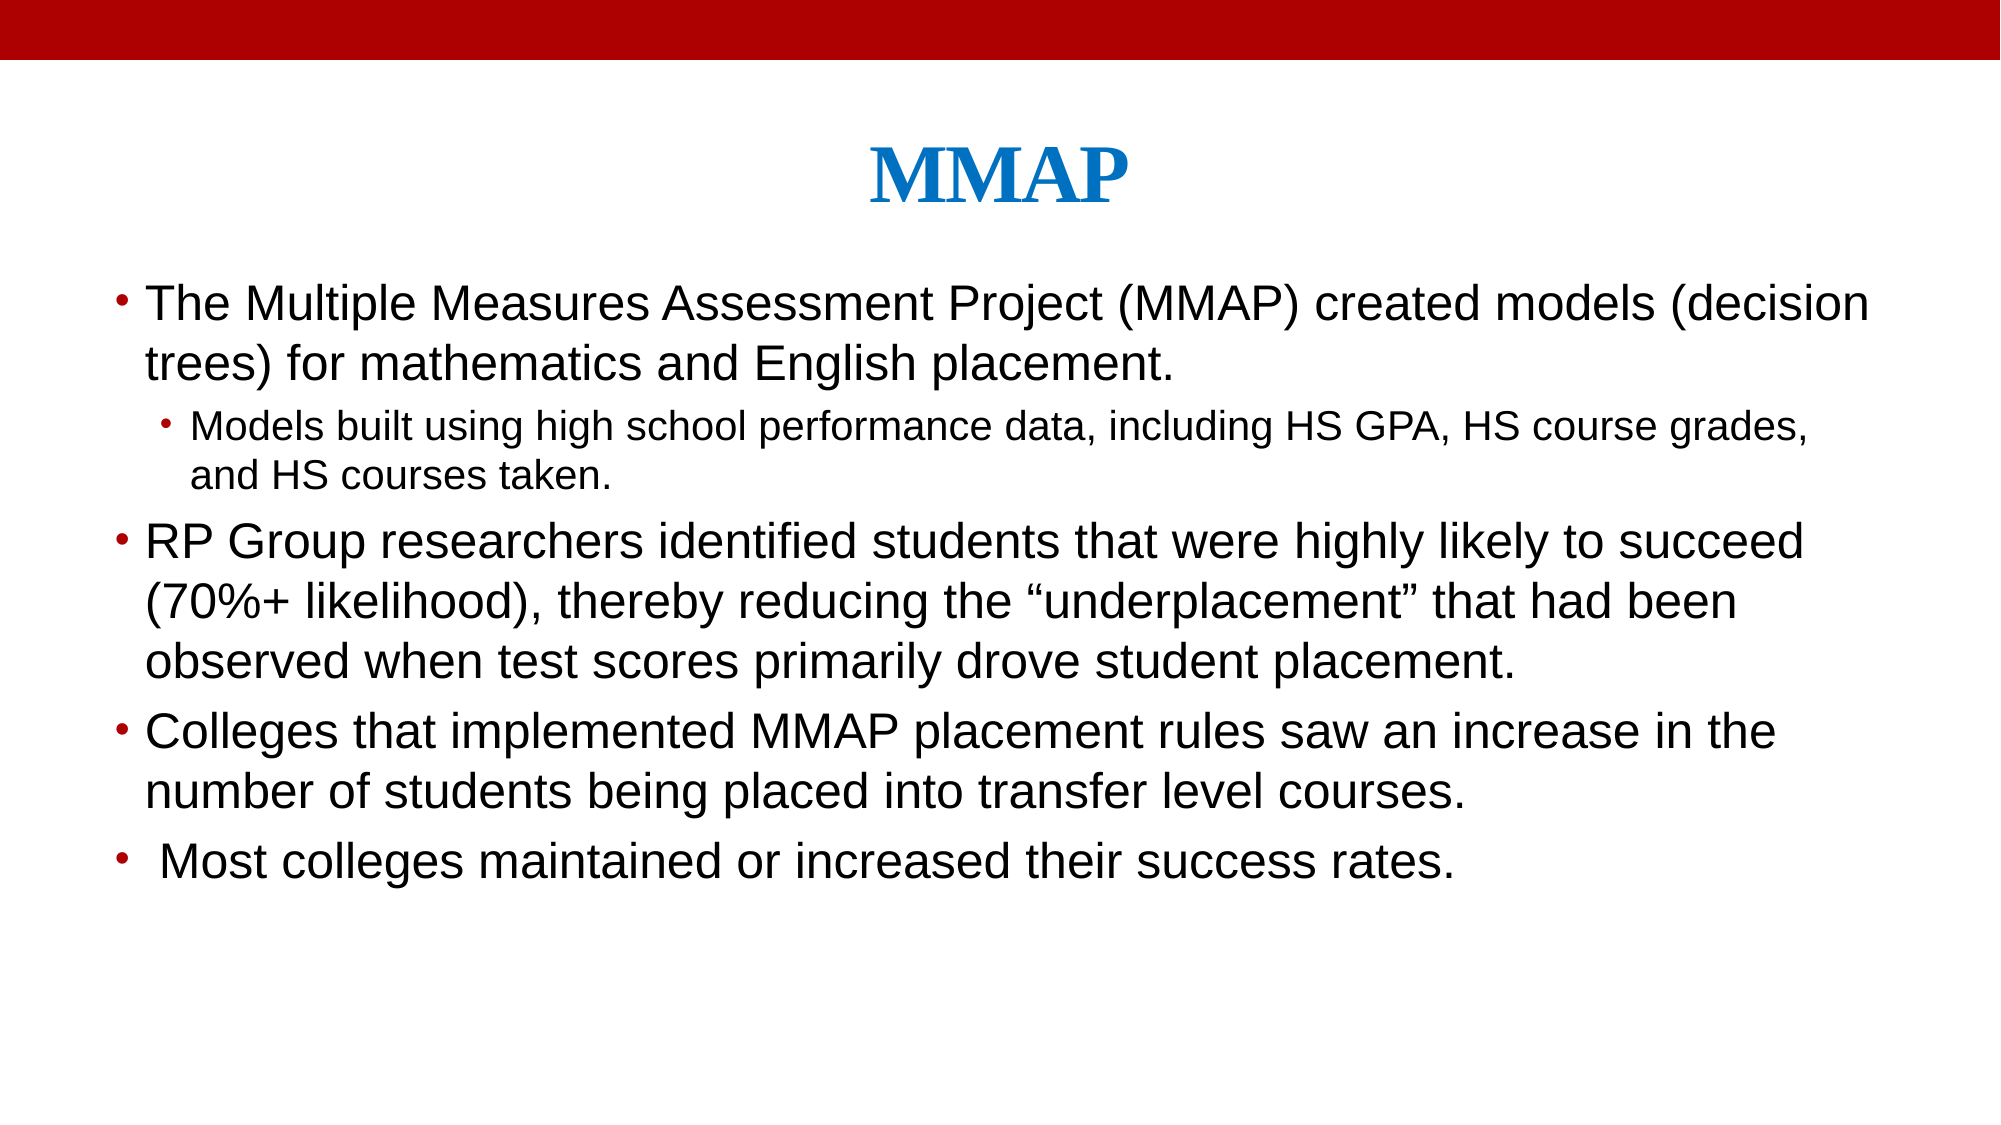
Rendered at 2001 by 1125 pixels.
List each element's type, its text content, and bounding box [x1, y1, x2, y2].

title MMAP [99, 87, 1900, 250]
list The Multiple Measures Assessment Project (MMAP) created models (decision trees) for mathematics and English placement. Models built using high school performance data, including HS GPA, HS course grades, and HS courses taken. RP Group researchers identified students that were highly likely to succeed (70%+ likelihood), thereby reducing the “underplacement” that had been observed when test scores primarily drove student placement. Colleges that implemented MMAP placement rules saw an increase in the number of students being placed into transfer level courses. Most colleges maintained or increased their success rates. [99, 262, 1900, 1063]
